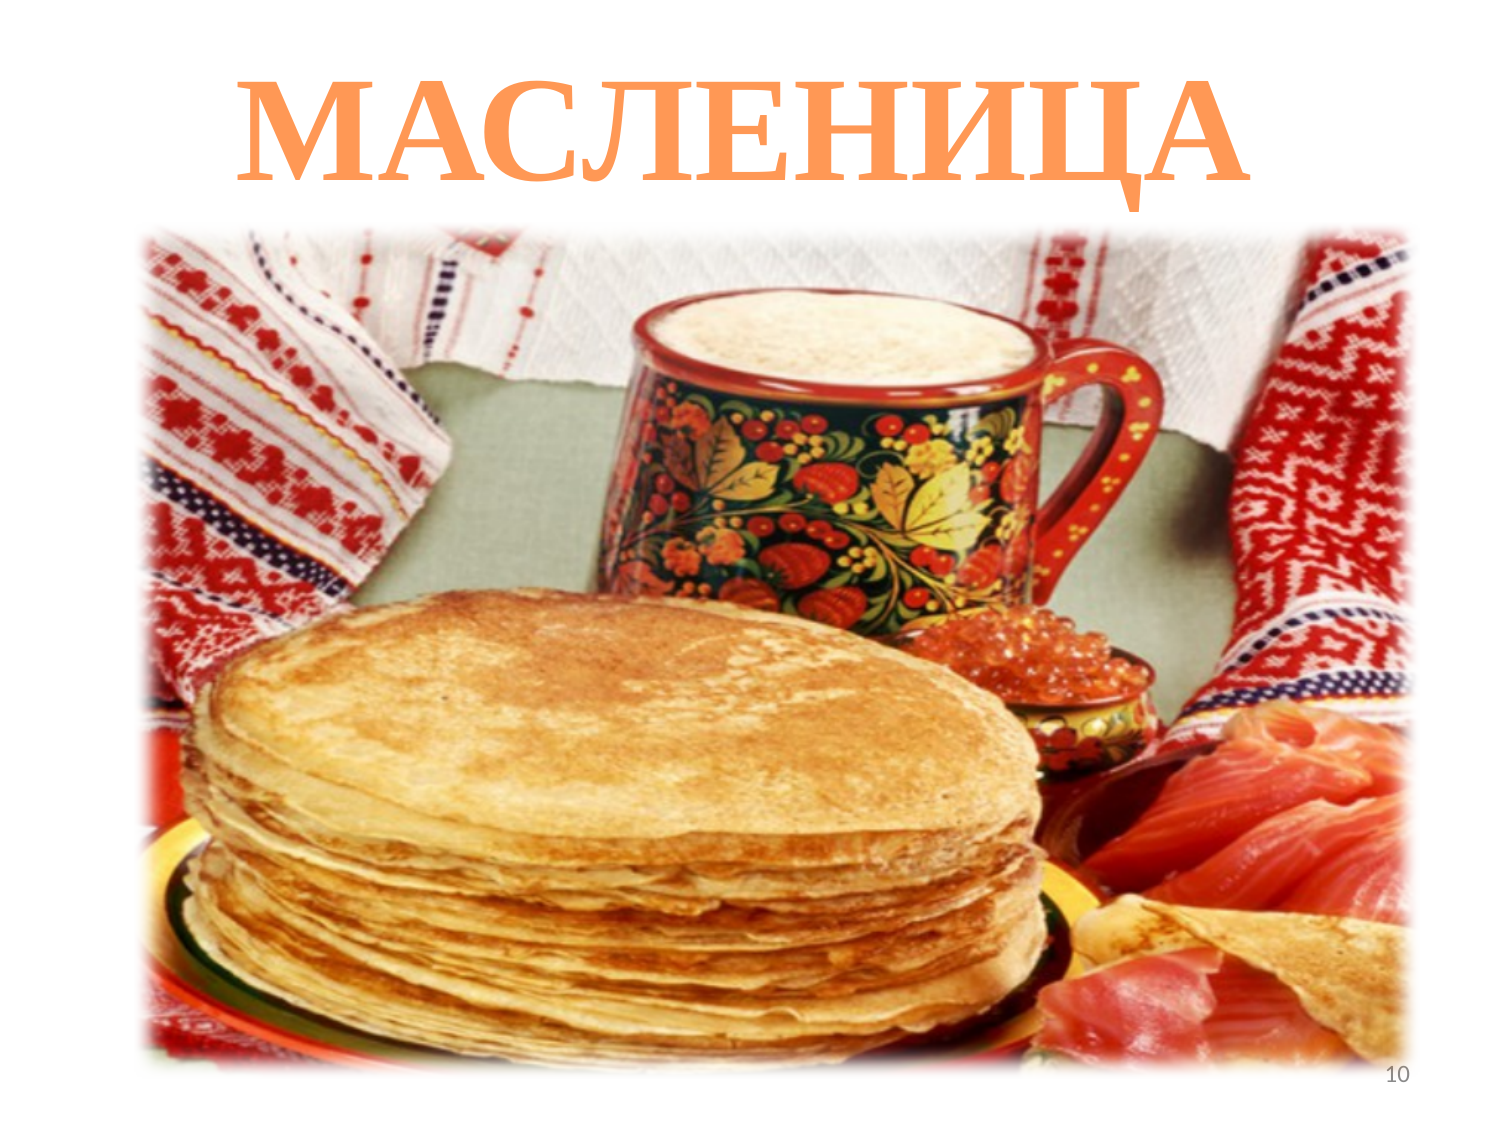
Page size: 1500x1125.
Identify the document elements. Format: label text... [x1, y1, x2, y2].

text_box МАСЛЕНИЦА [175, 23, 1313, 219]
slide_number 10 [1074, 1042, 1425, 1103]
picture [134, 222, 1420, 1079]
